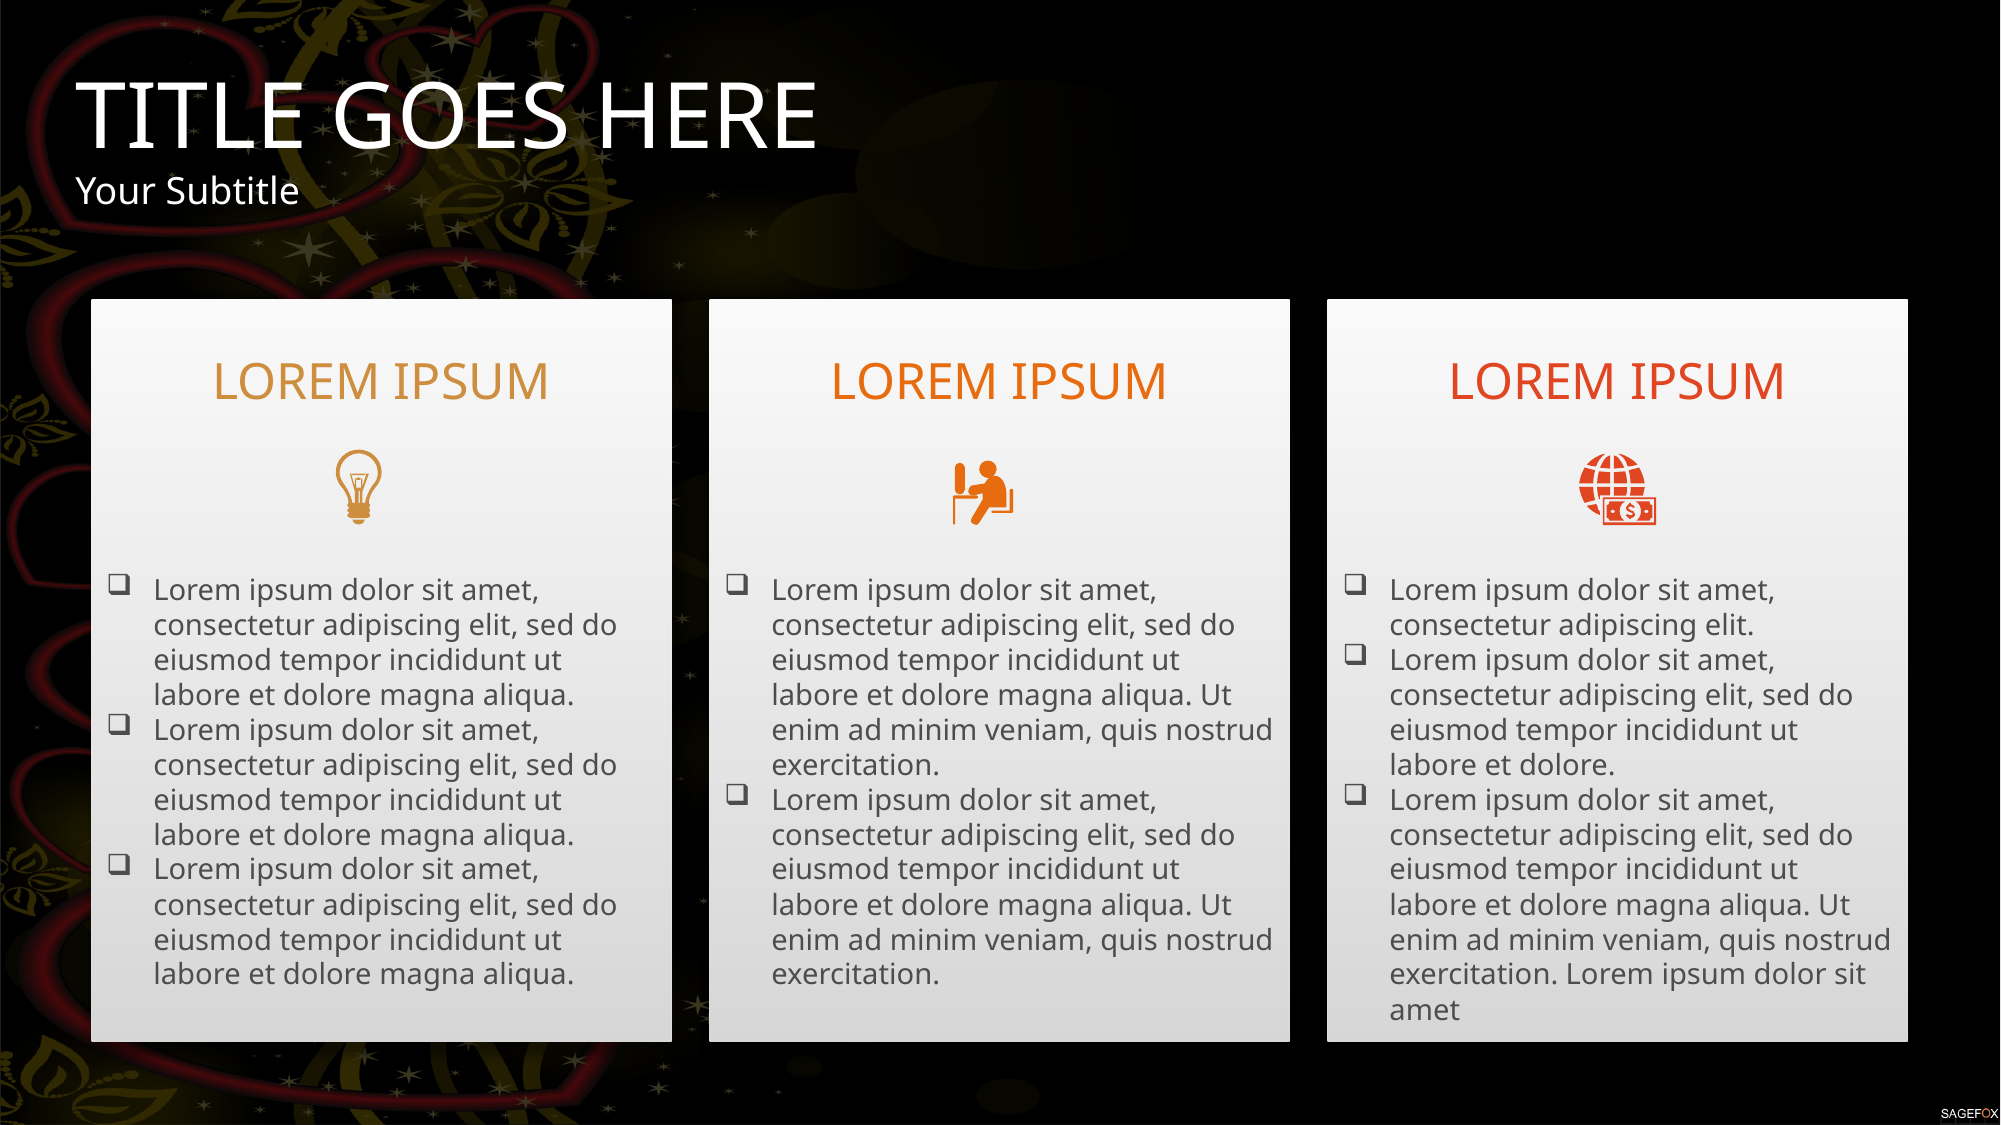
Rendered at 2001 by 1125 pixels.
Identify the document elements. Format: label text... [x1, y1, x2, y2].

text_box TITLE GOES HERE Your Subtitle [60, 49, 1036, 220]
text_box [952, 460, 1013, 525]
text_box LOREM IPSUM [1327, 342, 1908, 417]
text_box [91, 299, 673, 1042]
text_box [1327, 299, 1909, 1042]
text_box Lorem ipsum dolor sit amet, consectetur adipiscing elit. Lorem ipsum dolor sit amet, consectetur adipiscing elit, sed do eiusmod tempor incididunt ut labore et dolore. Lorem ipsum dolor sit amet, consectetur adipiscing elit, sed do eiusmod tempor incididunt ut labore et dolore magna aliqua. Ut enim ad minim veniam, quis nostrud exercitation. Lorem ipsum dolor sit amet [1327, 538, 1908, 1034]
text_box LOREM IPSUM [91, 342, 672, 417]
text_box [335, 449, 382, 525]
text_box Lorem ipsum dolor sit amet, consectetur adipiscing elit, sed do eiusmod tempor incididunt ut labore et dolore magna aliqua. Lorem ipsum dolor sit amet, consectetur adipiscing elit, sed do eiusmod tempor incididunt ut labore et dolore magna aliqua. Lorem ipsum dolor sit amet, consectetur adipiscing elit, sed do eiusmod tempor incididunt ut labore et dolore magna aliqua. [91, 538, 672, 999]
text_box Lorem ipsum dolor sit amet, consectetur adipiscing elit, sed do eiusmod tempor incididunt ut labore et dolore magna aliqua. Ut enim ad minim veniam, quis nostrud exercitation. Lorem ipsum dolor sit amet, consectetur adipiscing elit, sed do eiusmod tempor incididunt ut labore et dolore magna aliqua. Ut enim ad minim veniam, quis nostrud exercitation. [709, 538, 1290, 999]
text_box LOREM IPSUM [709, 342, 1290, 417]
picture [0, 0, 2001, 1125]
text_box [1579, 453, 1657, 526]
text_box [709, 299, 1291, 1042]
